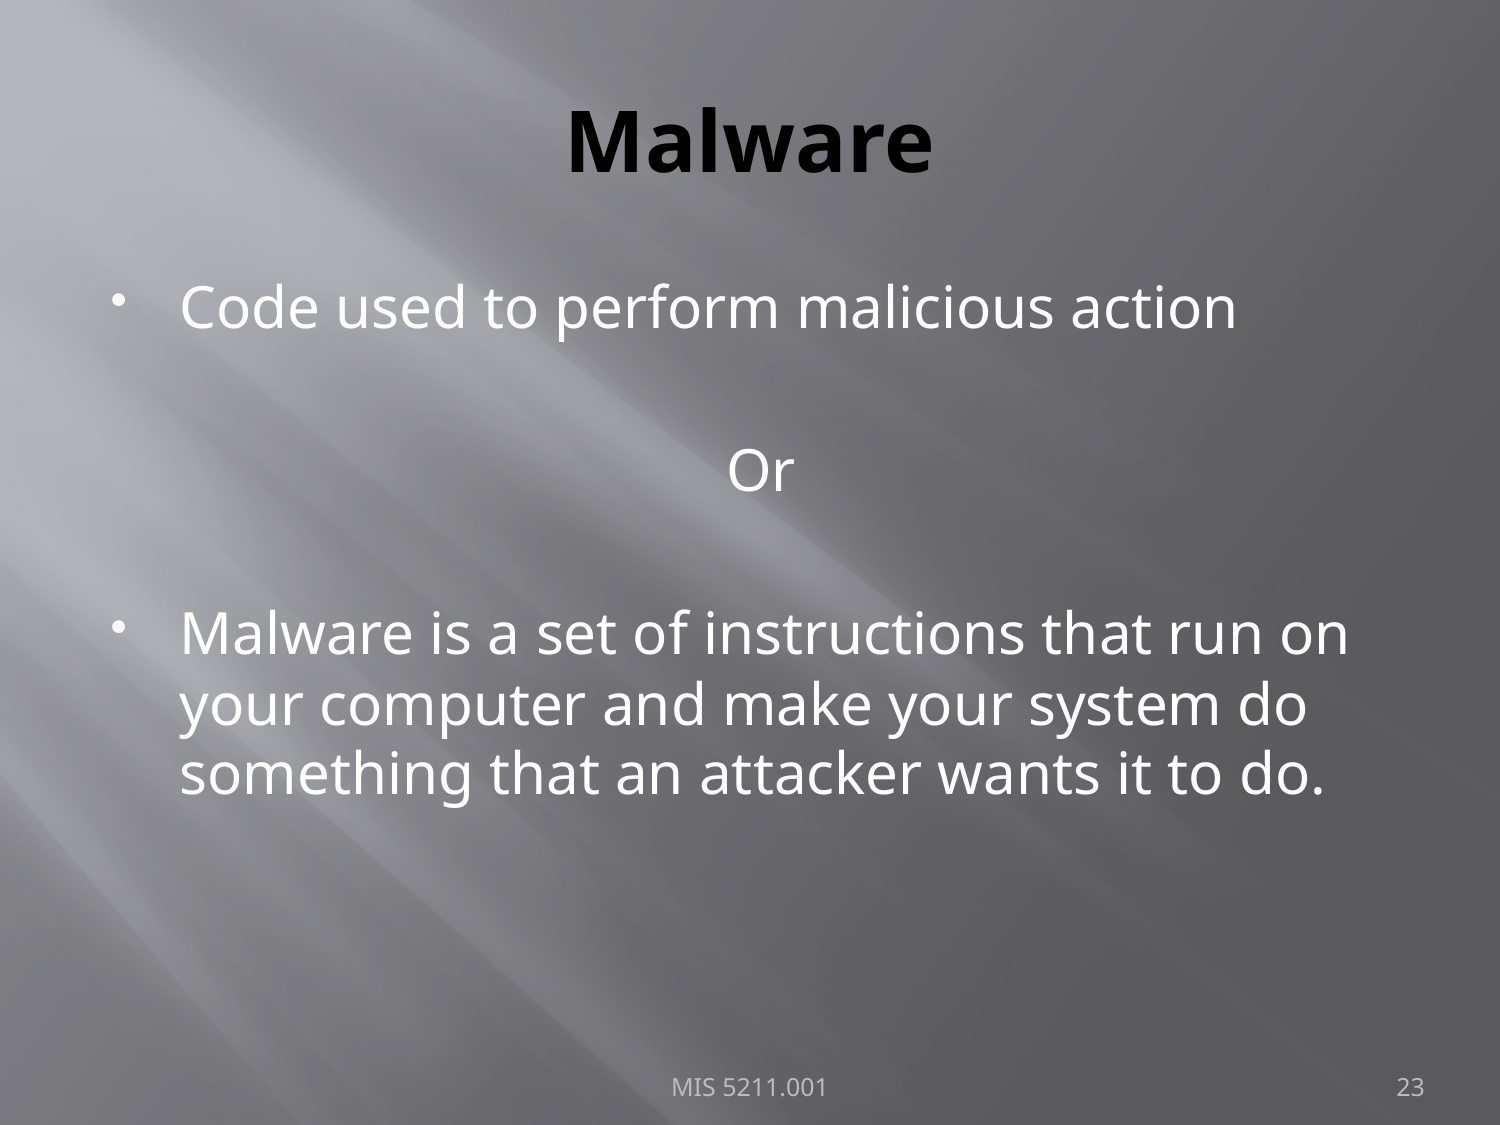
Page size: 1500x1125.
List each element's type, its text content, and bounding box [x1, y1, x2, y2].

title Malware [75, 45, 1425, 233]
slide_number 23 [1299, 1052, 1425, 1113]
list Code used to perform malicious action Or Malware is a set of instructions that run on your computer and make your system do something that an attacker wants it to do. [75, 262, 1425, 1035]
footer MIS 5211.001 [512, 1052, 988, 1113]
